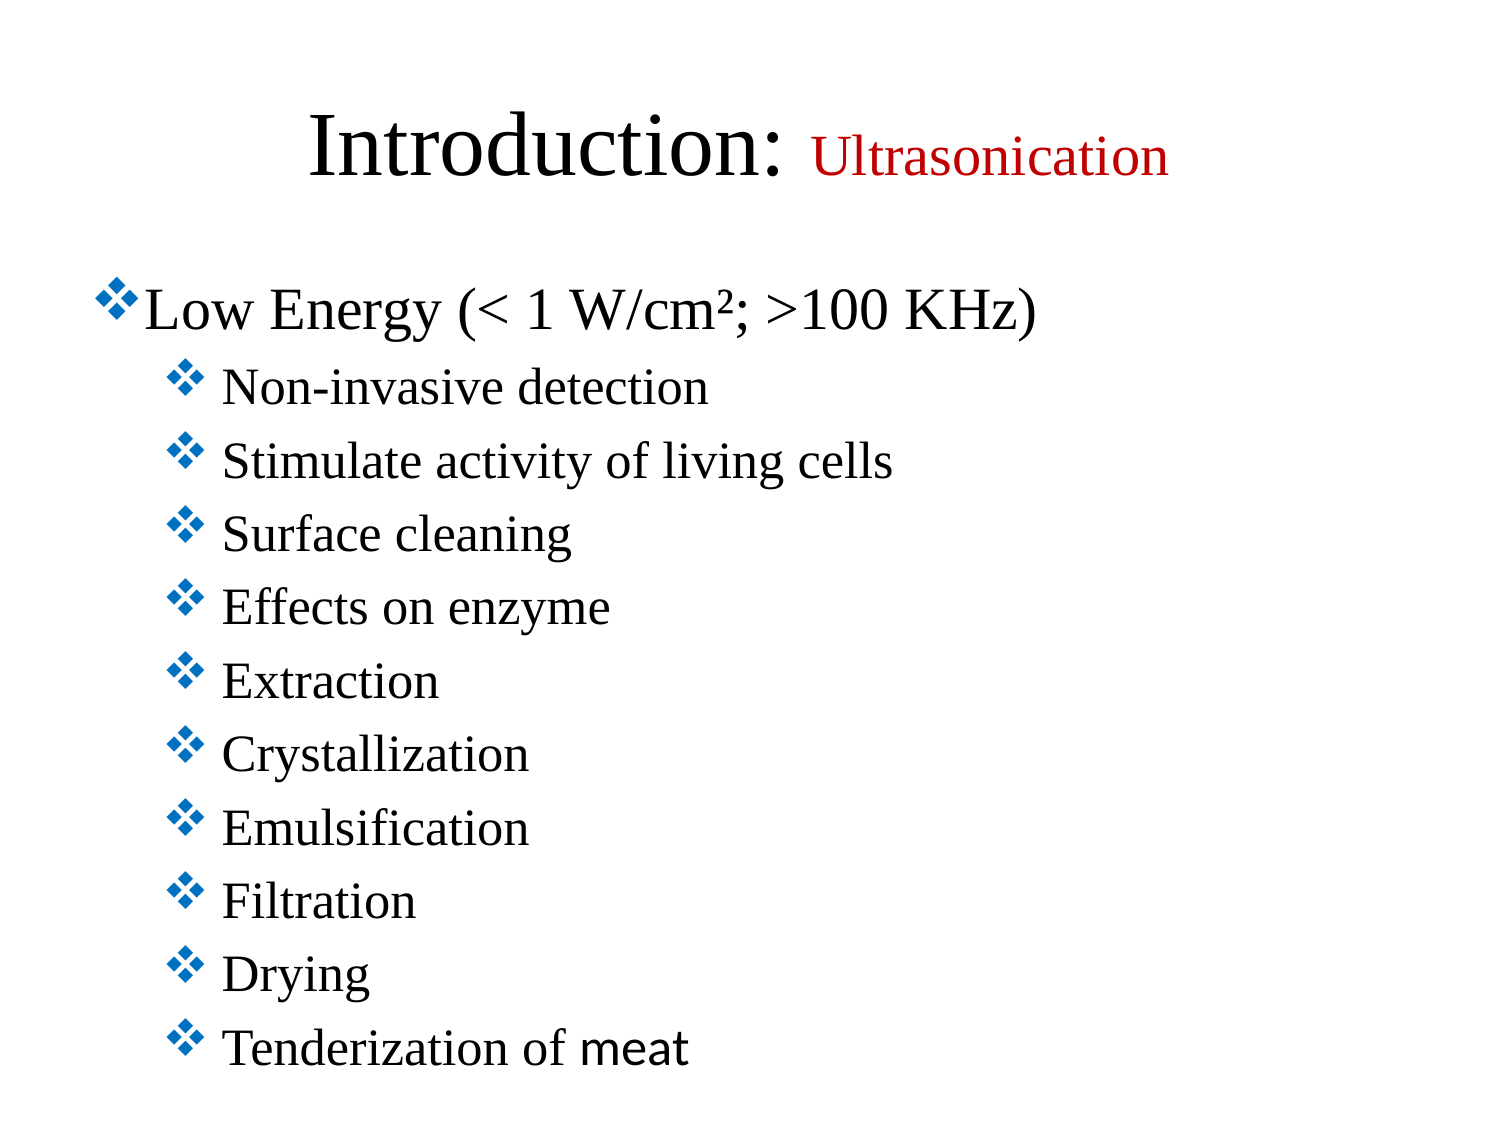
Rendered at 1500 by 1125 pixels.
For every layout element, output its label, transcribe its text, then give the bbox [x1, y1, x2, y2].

list Low Energy (< 1 W/cm²; >100 KHz) Non-invasive detection Stimulate activity of living cells Surface cleaning Effects on enzyme Extraction Crystallization Emulsification Filtration Drying Tenderization of meat [75, 262, 1425, 1088]
title Introduction: Ultrasonication [75, 45, 1425, 233]
